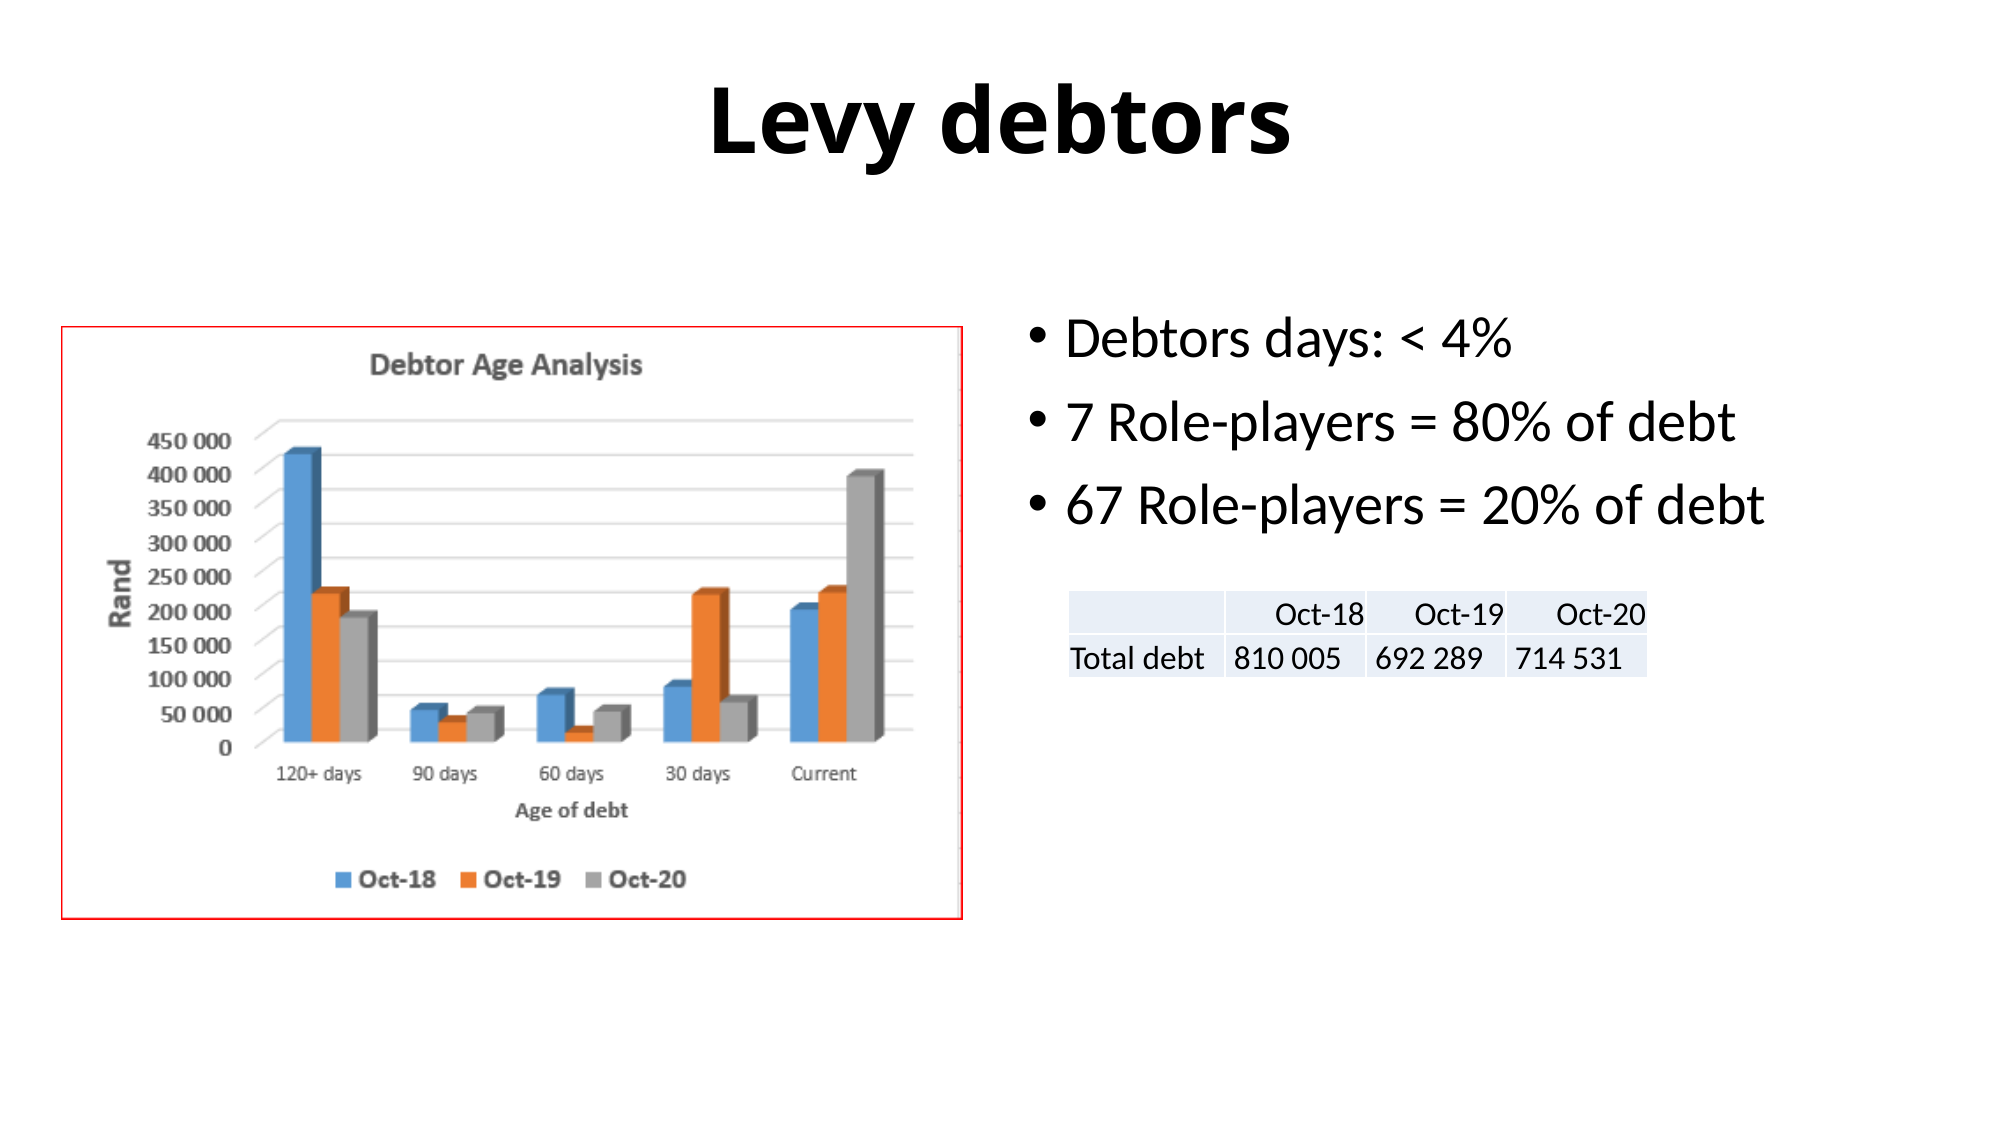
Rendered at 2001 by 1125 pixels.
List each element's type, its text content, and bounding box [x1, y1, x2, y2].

table_header Oct-18 [1226, 591, 1365, 633]
table_header [1069, 591, 1224, 633]
table_header Oct-19 [1367, 591, 1505, 633]
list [61, 326, 963, 920]
table_cell 714 531 [1507, 635, 1647, 677]
title Levy debtors [137, 59, 1863, 189]
table_header Oct-20 [1507, 591, 1647, 633]
table_cell Total debt [1069, 635, 1224, 677]
table_cell 810 005 [1226, 635, 1365, 677]
table_cell 692 289 [1367, 635, 1505, 677]
list Debtors days: < 4% 7 Role-players = 80% of debt 67 Role-players = 20% of debt [1012, 299, 1863, 1014]
